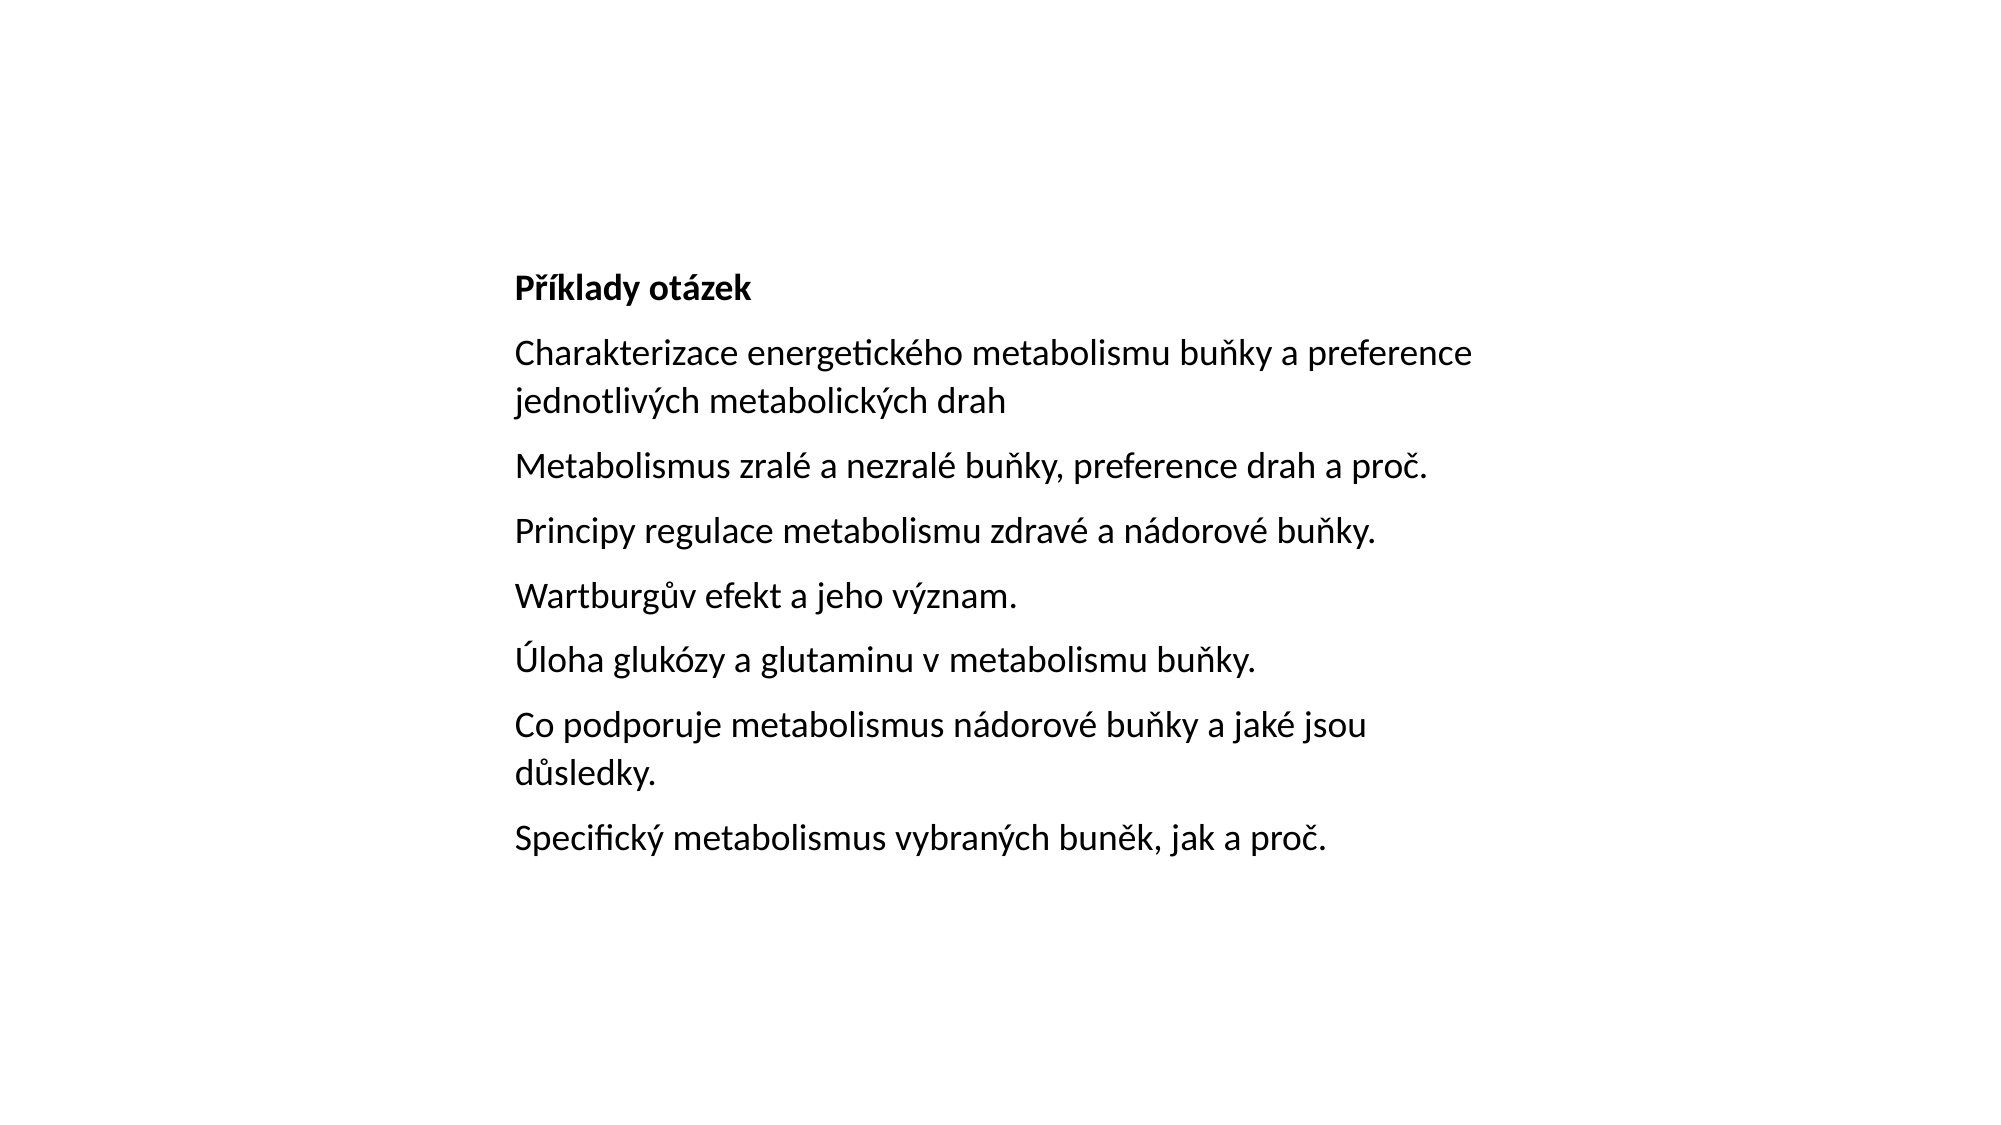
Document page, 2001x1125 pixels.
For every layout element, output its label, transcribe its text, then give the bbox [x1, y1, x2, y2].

text_box Příklady otázek Charakterizace energetického metabolismu buňky a preference jednotlivých metabolických drah Metabolismus zralé a nezralé buňky, preference drah a proč. Principy regulace metabolismu zdravé a nádorové buňky. Wartburgův efekt a jeho význam. Úloha glukózy a glutaminu v metabolismu buňky. Co podporuje metabolismus nádorové buňky a jaké jsou důsledky. Specifický metabolismus vybraných buněk, jak a proč. [500, 252, 1500, 866]
